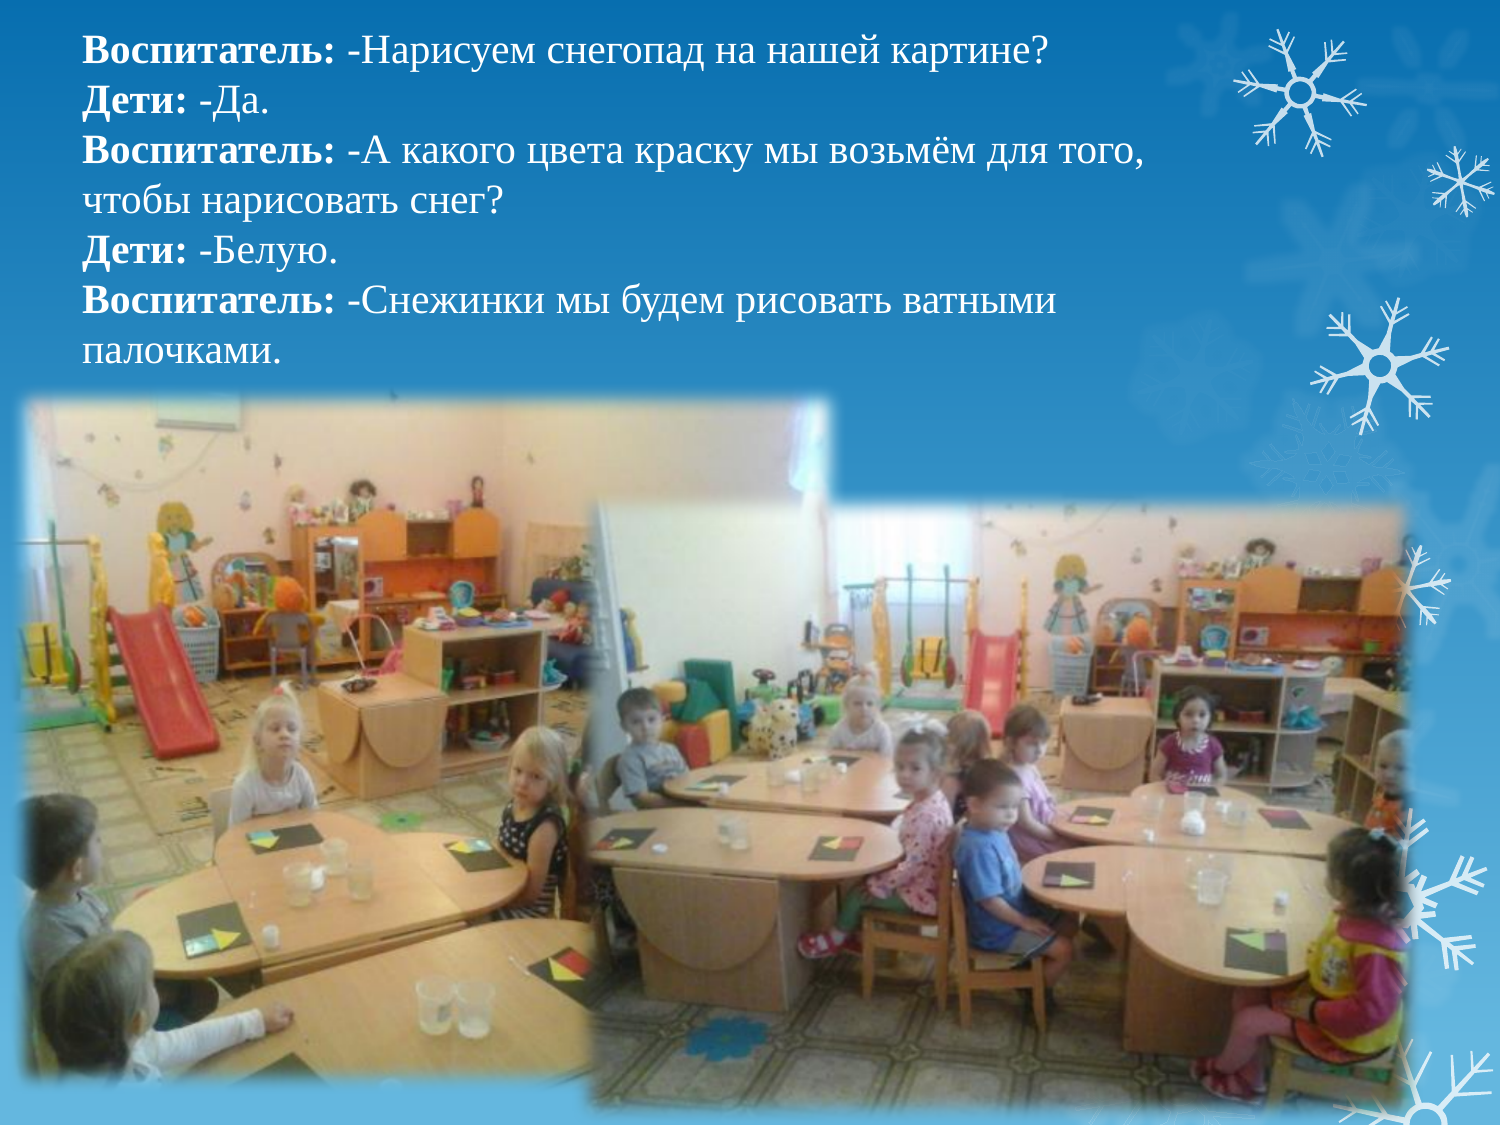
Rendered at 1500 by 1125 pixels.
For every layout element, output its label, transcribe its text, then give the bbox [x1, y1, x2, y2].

picture [8, 381, 1424, 1125]
text_box Воспитатель: -Нарисуем снегопад на нашей картине? Дети: -Да. Воспитатель: -А какого цвета краску мы возьмём для того, чтобы нарисовать снег? Дети: -Белую. Воспитатель: -Снежинки мы будем рисовать ватными палочками. [67, 14, 1190, 380]
